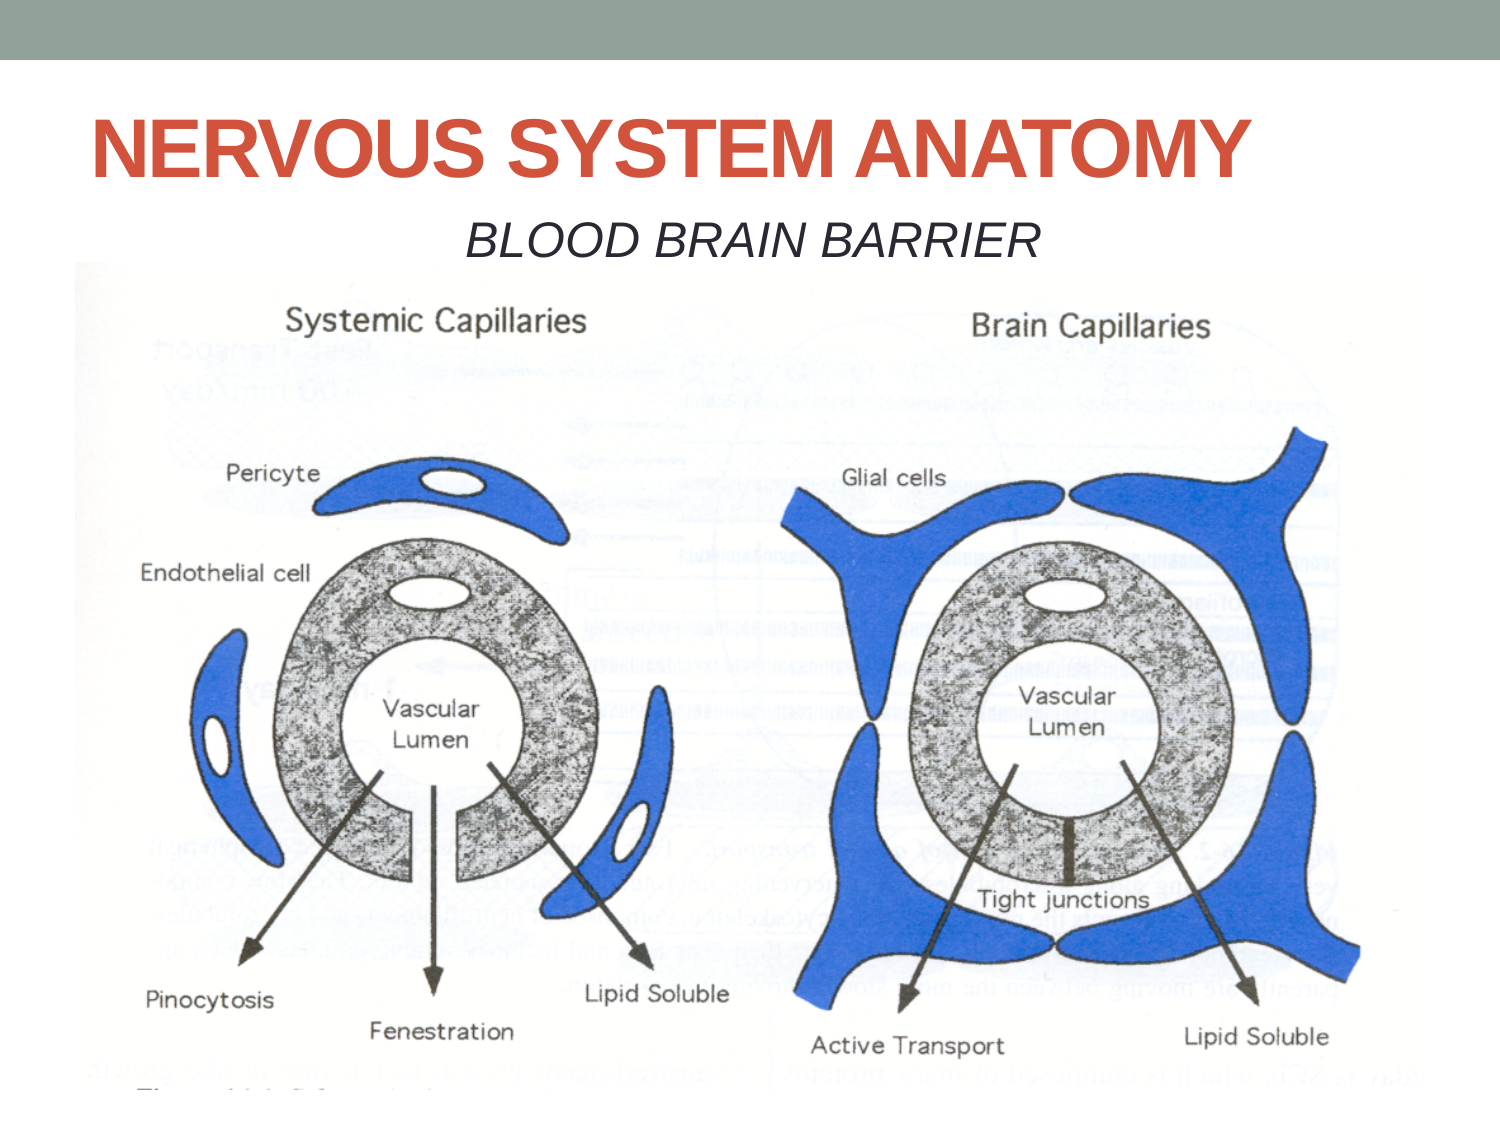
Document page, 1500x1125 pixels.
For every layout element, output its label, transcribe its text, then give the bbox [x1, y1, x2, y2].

text_box BLOOD BRAIN BARRIER [450, 199, 1058, 259]
title NERVOUS SYSTEM ANATOMY [75, 75, 1438, 213]
picture [74, 262, 1426, 1091]
